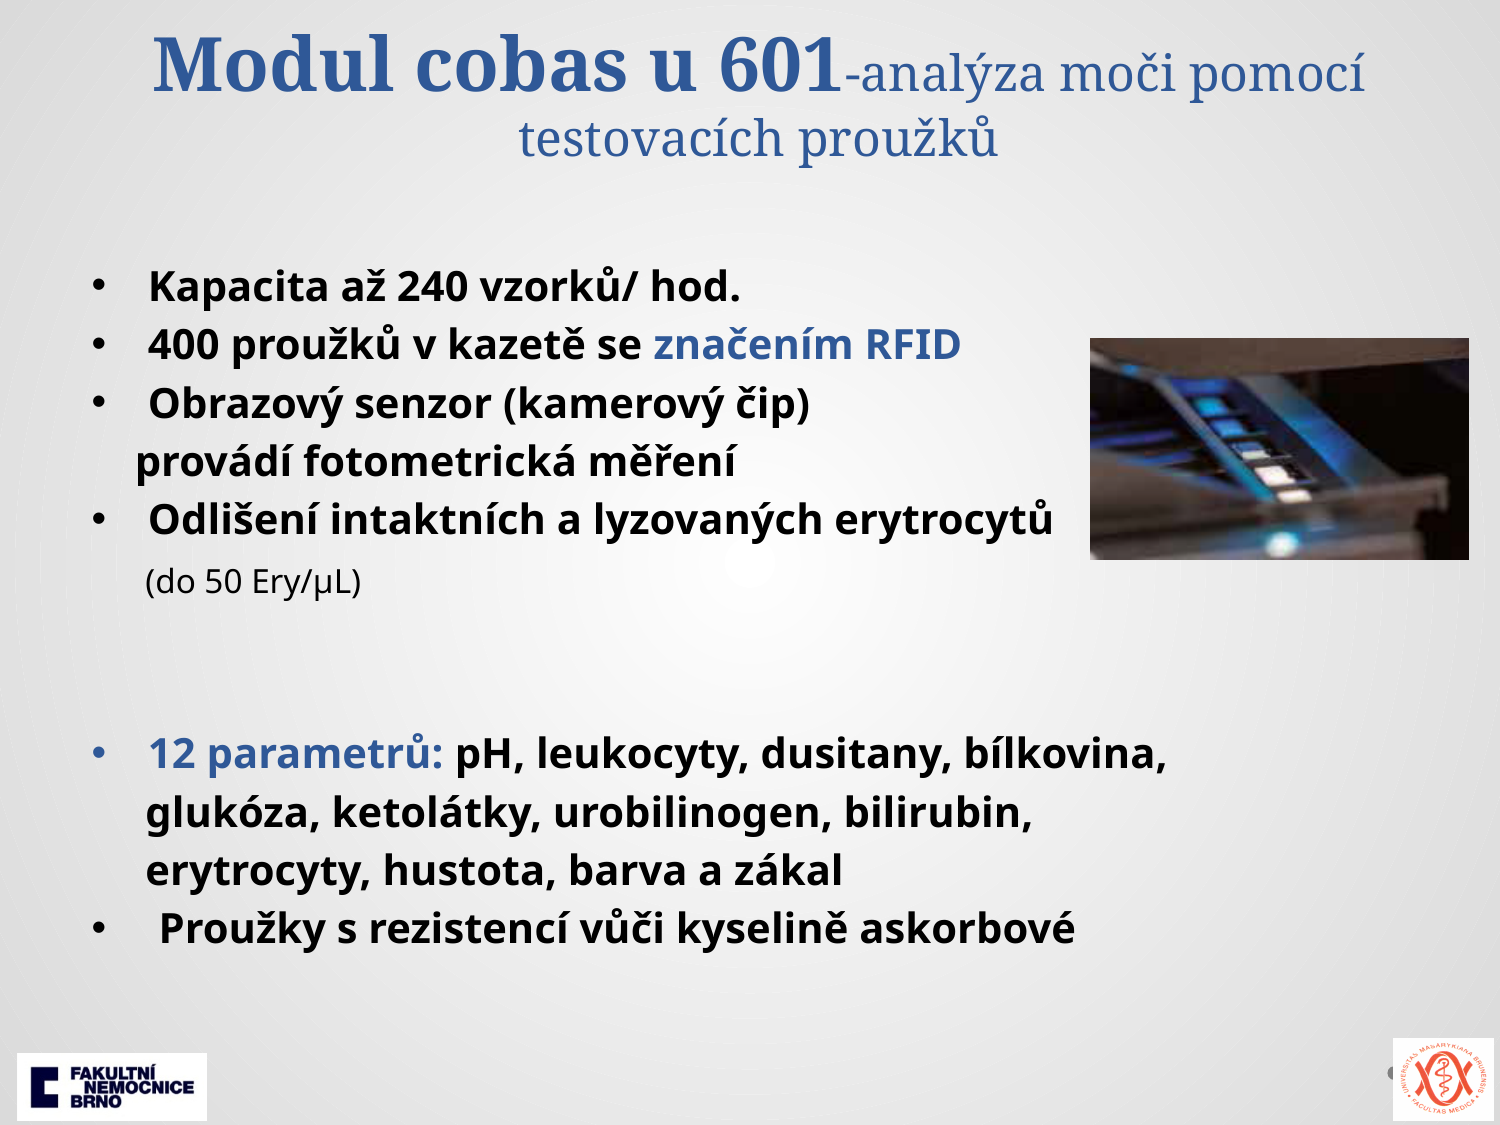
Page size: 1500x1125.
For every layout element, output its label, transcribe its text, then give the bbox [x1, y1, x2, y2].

picture [17, 1053, 207, 1121]
picture [1393, 1037, 1495, 1121]
picture [1090, 337, 1469, 561]
list Kapacita až 240 vzorků/ hod. 400 proužků v kazetě se značením RFID Obrazový senzor (kamerový čip) provádí fotometrická měření Odlišení intaktních a lyzovaných erytrocytů (do 50 Ery/μL) 12 parametrů: pH, leukocyty, dusitany, bílkovina, glukóza, ketolátky, urobilinogen, bilirubin, erytrocyty, hustota, barva a zákal Proužky s rezistencí vůči kyselině askorbové [76, 252, 1427, 1091]
title Modul cobas u 601-analýza moči pomocí testovacích proužků [17, 0, 1500, 445]
